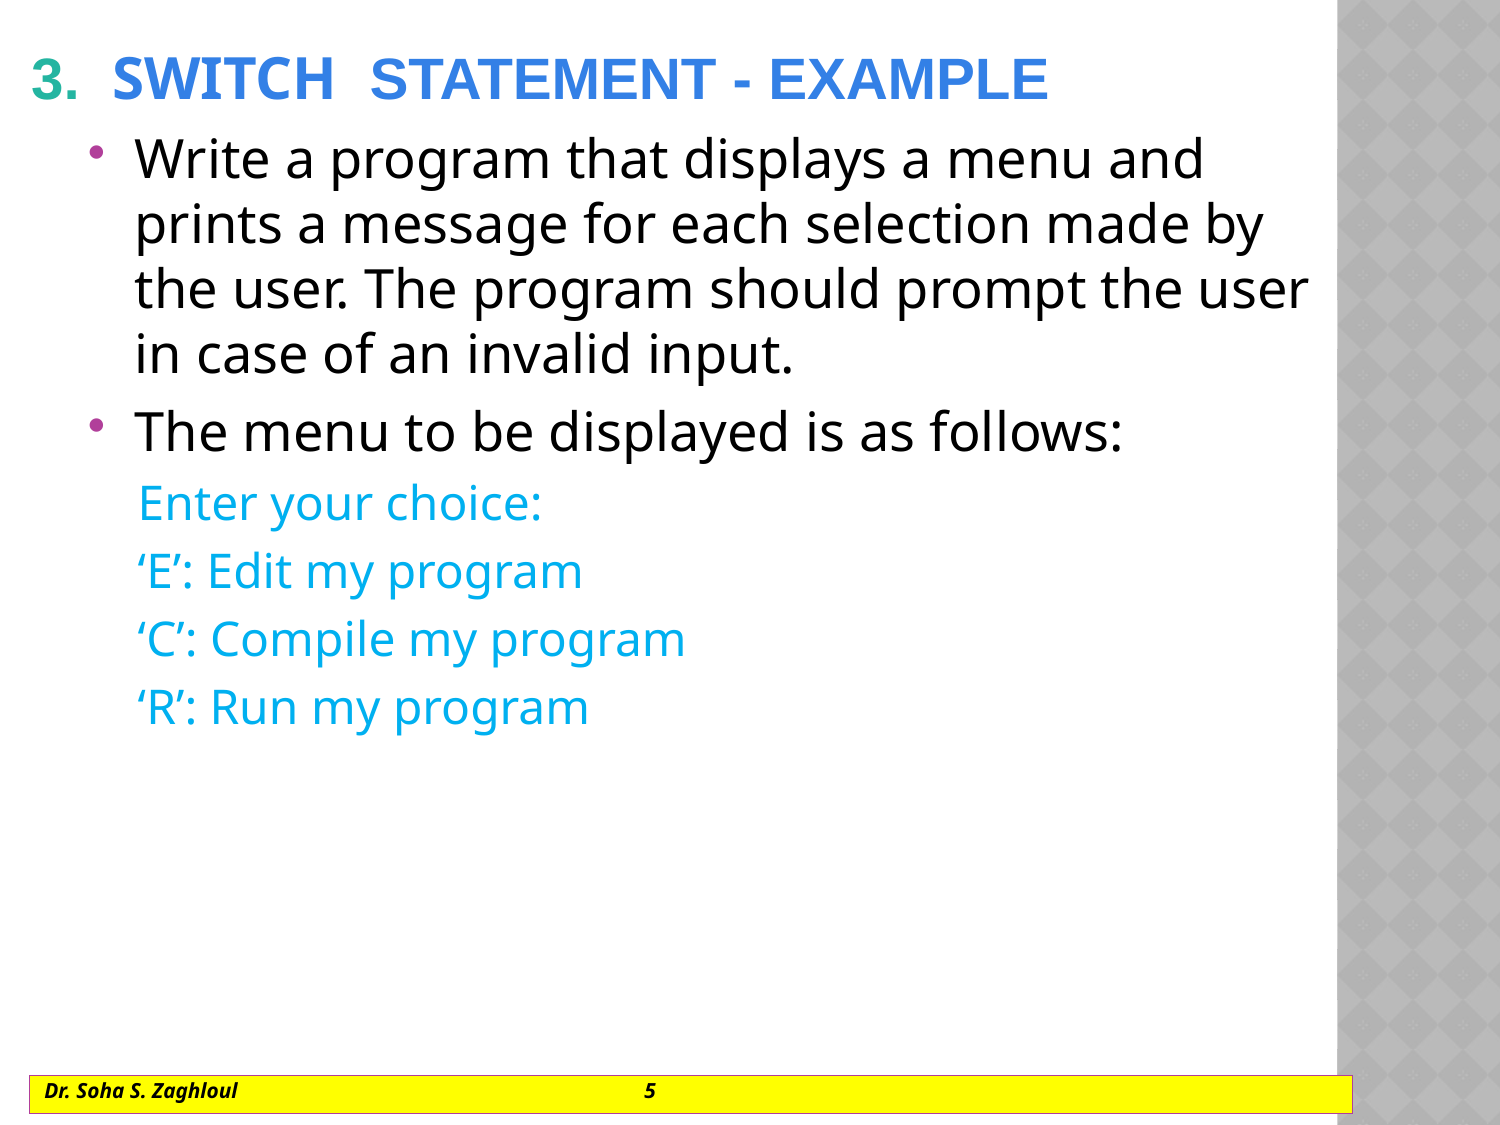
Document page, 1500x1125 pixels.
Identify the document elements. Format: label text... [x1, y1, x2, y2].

text_box Dr. Soha S. Zaghloul 5 [29, 1075, 1353, 1114]
list Write a program that displays a menu and prints a message for each selection made by the user. The program should prompt the user in case of an invalid input. The menu to be displayed is as follows: Enter your choice: ‘E’: Edit my program ‘C’: Compile my program ‘R’: Run my program [75, 117, 1348, 1059]
text_box 3. switch Statement - example [23, 35, 1414, 111]
